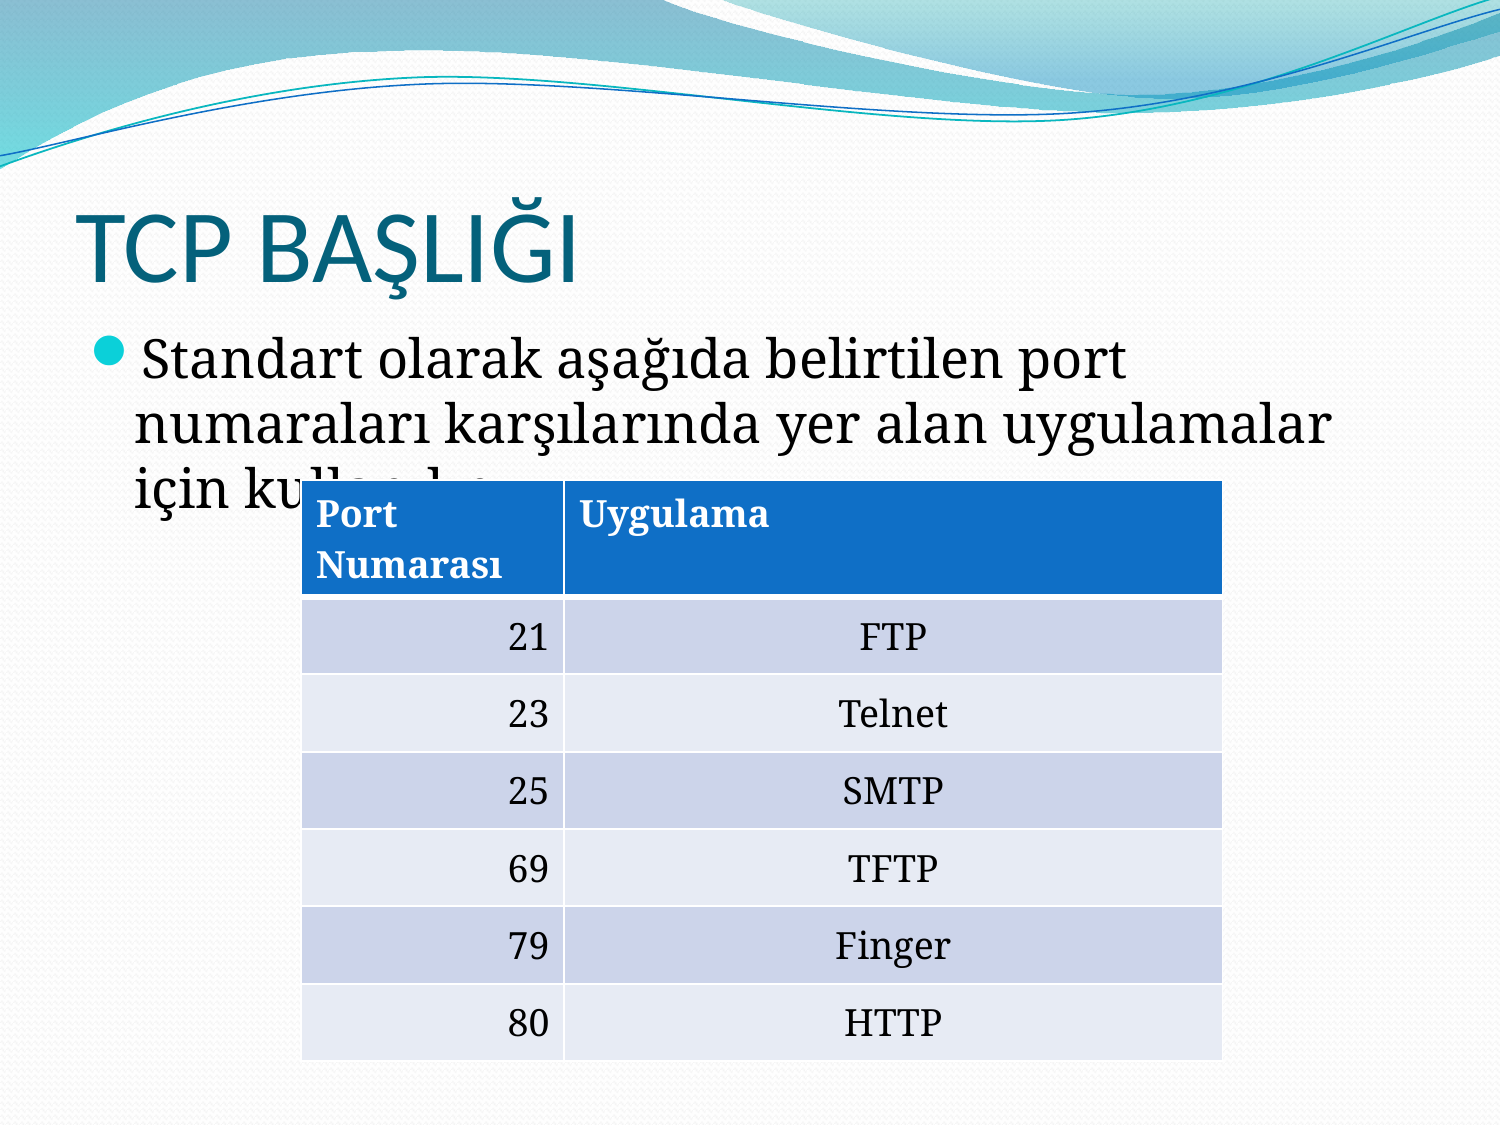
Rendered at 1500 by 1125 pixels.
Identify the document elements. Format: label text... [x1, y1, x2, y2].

table_cell 80 [302, 985, 563, 1060]
title TCP BAŞLIĞI [75, 115, 1425, 303]
table_cell 25 [302, 753, 563, 828]
table_cell TFTP [565, 830, 1222, 905]
table_header Uygulama [565, 481, 1222, 594]
table_cell 79 [302, 907, 563, 983]
table_header Port Numarası [302, 481, 563, 594]
table_cell Finger [565, 907, 1222, 983]
table_cell HTTP [565, 985, 1222, 1060]
table_cell SMTP [565, 753, 1222, 828]
table_cell 69 [302, 830, 563, 905]
table_cell Telnet [565, 675, 1222, 751]
table_cell FTP [565, 600, 1222, 673]
table_cell 23 [302, 675, 563, 751]
table_cell 21 [302, 600, 563, 673]
list Standart olarak aşağıda belirtilen port numaraları karşılarında yer alan uygulamalar için kullanılır. [75, 317, 1425, 1038]
